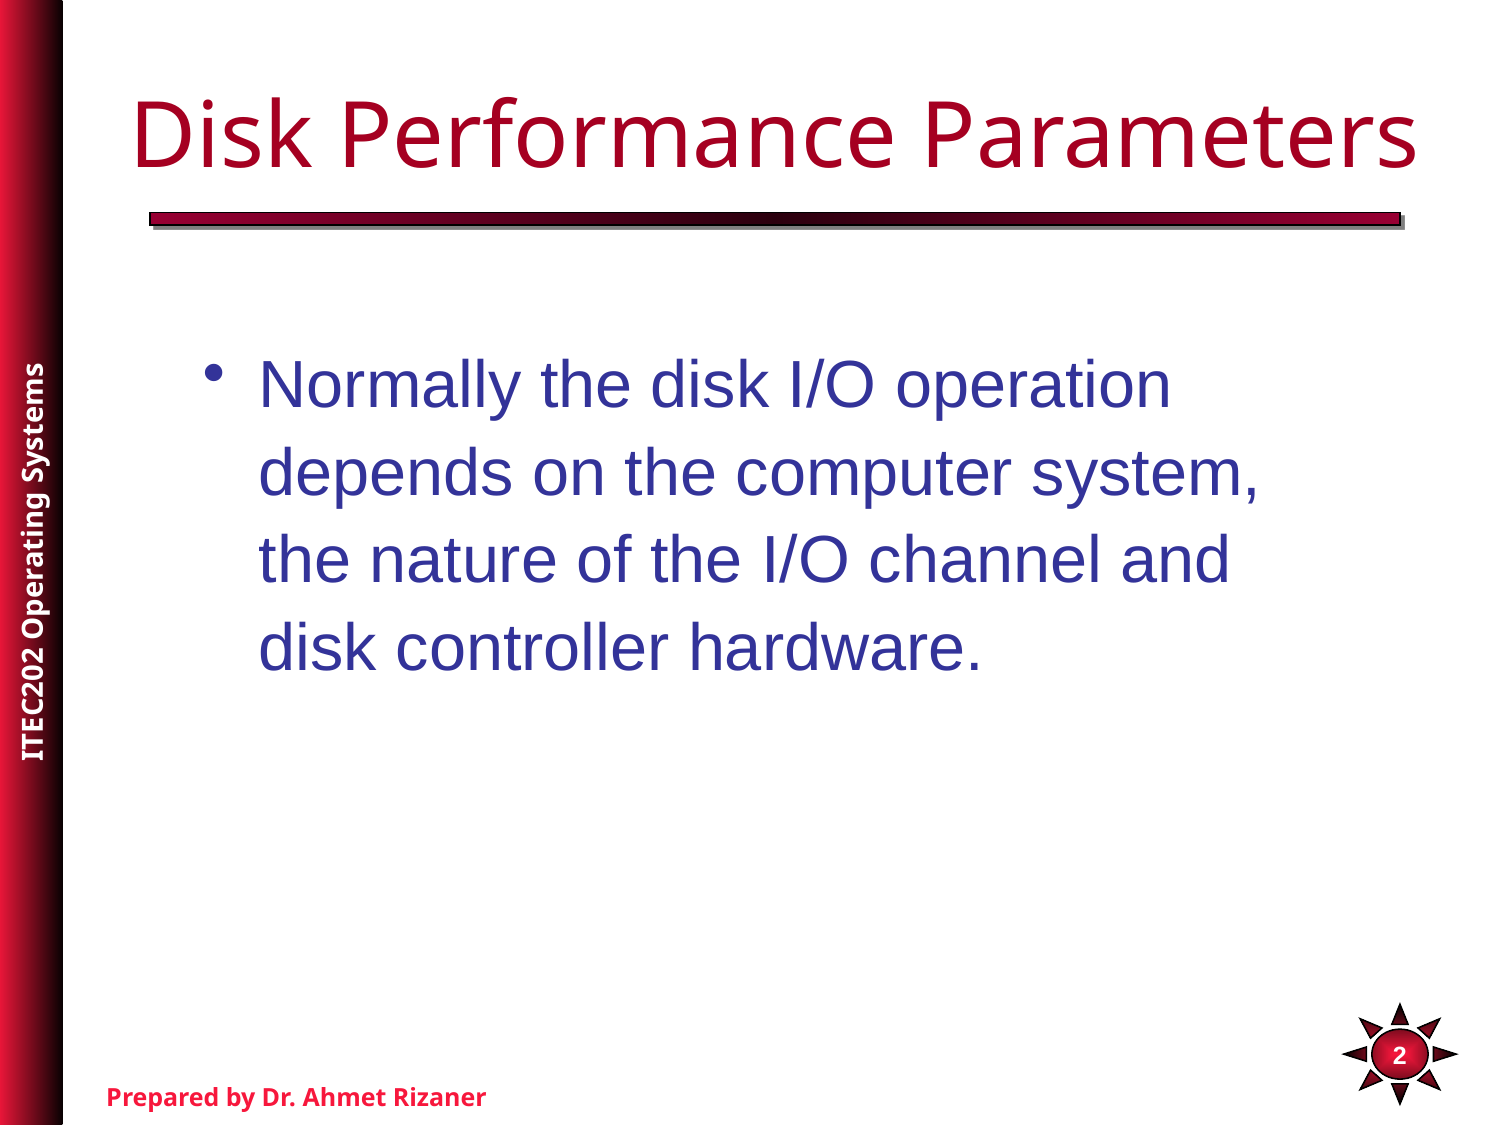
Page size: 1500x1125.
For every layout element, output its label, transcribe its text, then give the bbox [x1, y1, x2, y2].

title Disk Performance Parameters [87, 37, 1463, 226]
list Normally the disk I/O operation depends on the computer system, the nature of the I/O channel and disk controller hardware. [187, 324, 1288, 838]
text_box [150, 212, 1400, 225]
